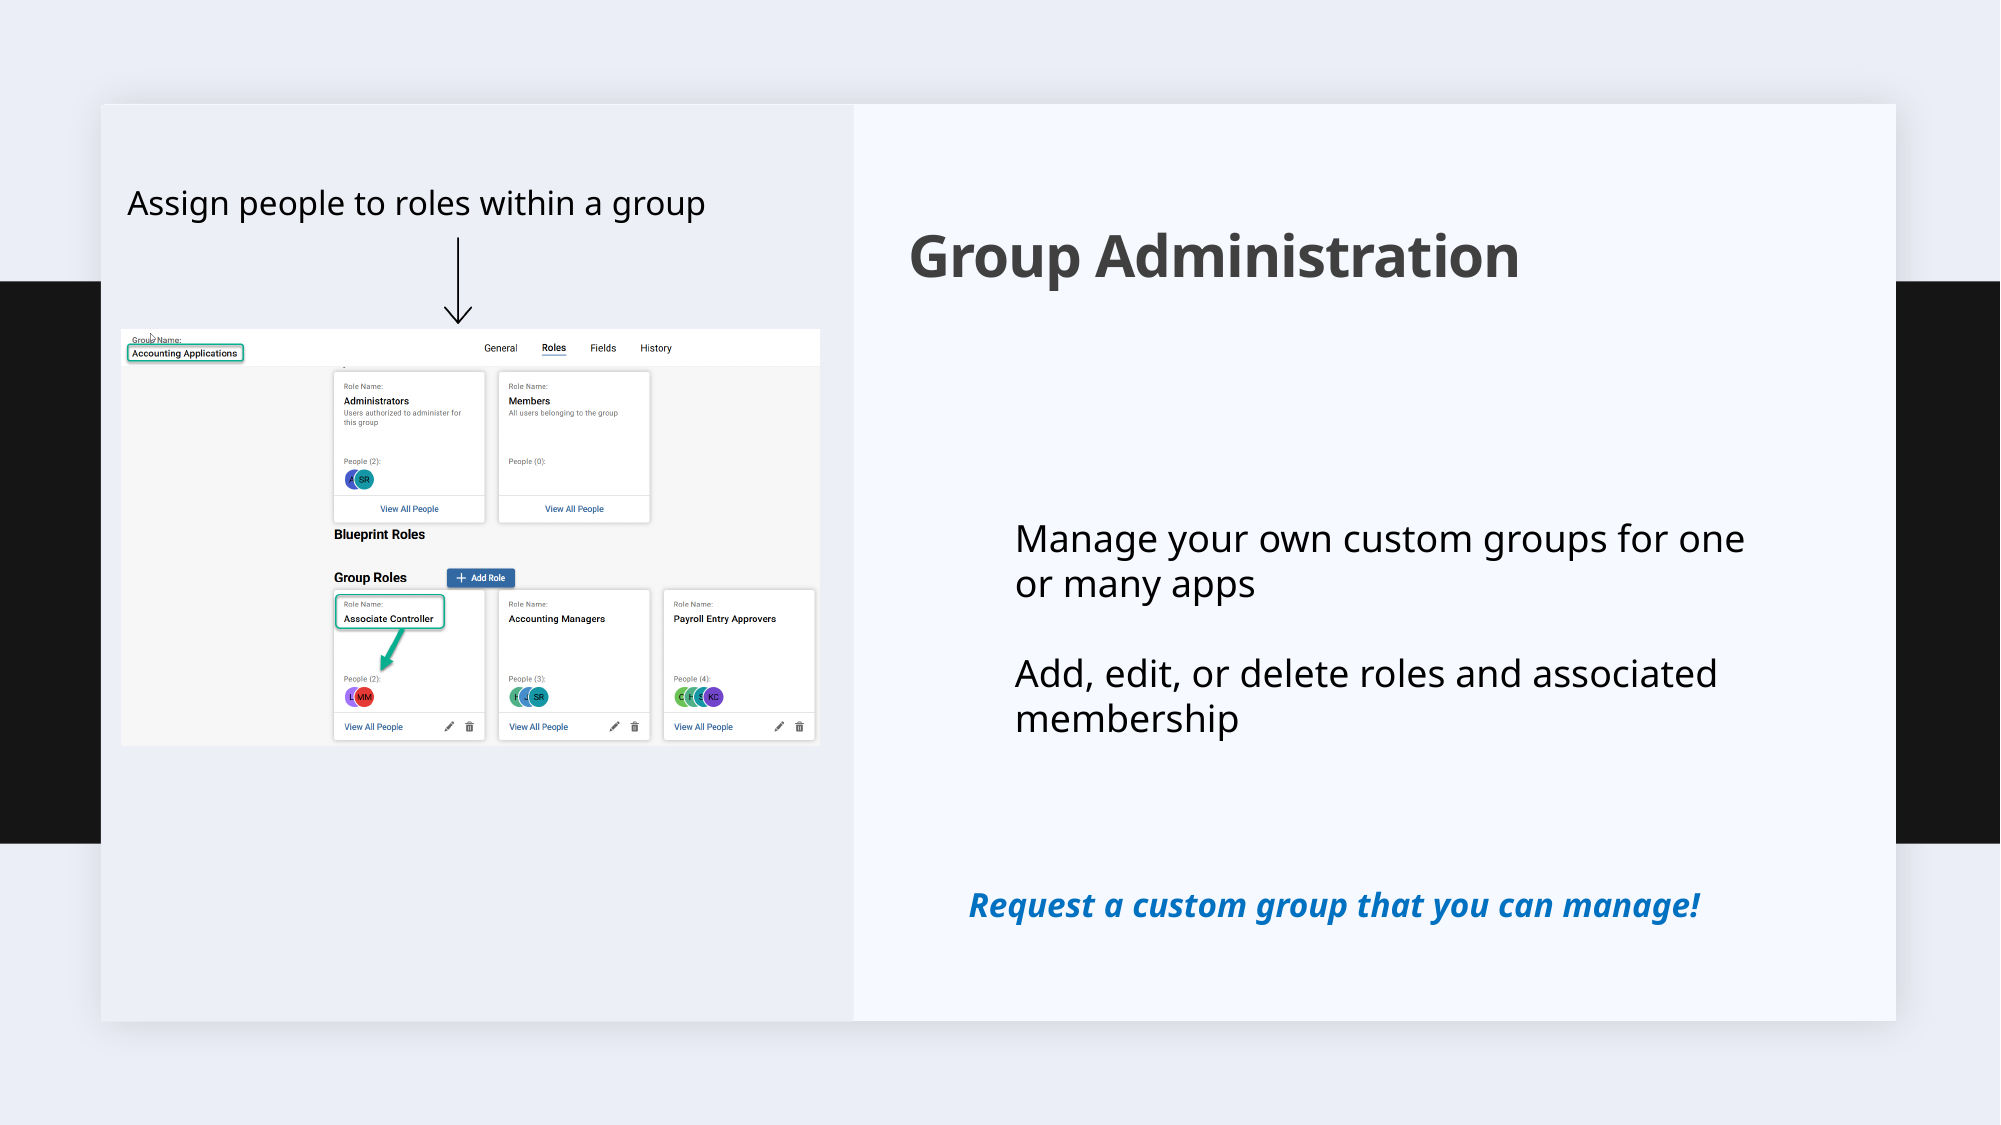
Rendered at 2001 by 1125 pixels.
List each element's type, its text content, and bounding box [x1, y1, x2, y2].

picture [120, 231, 821, 747]
text_box Manage your own custom groups for one or many apps Add, edit, or delete roles and associated membership [999, 507, 1775, 748]
list Assign people to roles within a group [100, 105, 854, 1022]
text_box Request a custom group that you can manage! [953, 872, 1776, 933]
title Group Administration [893, 210, 1830, 307]
